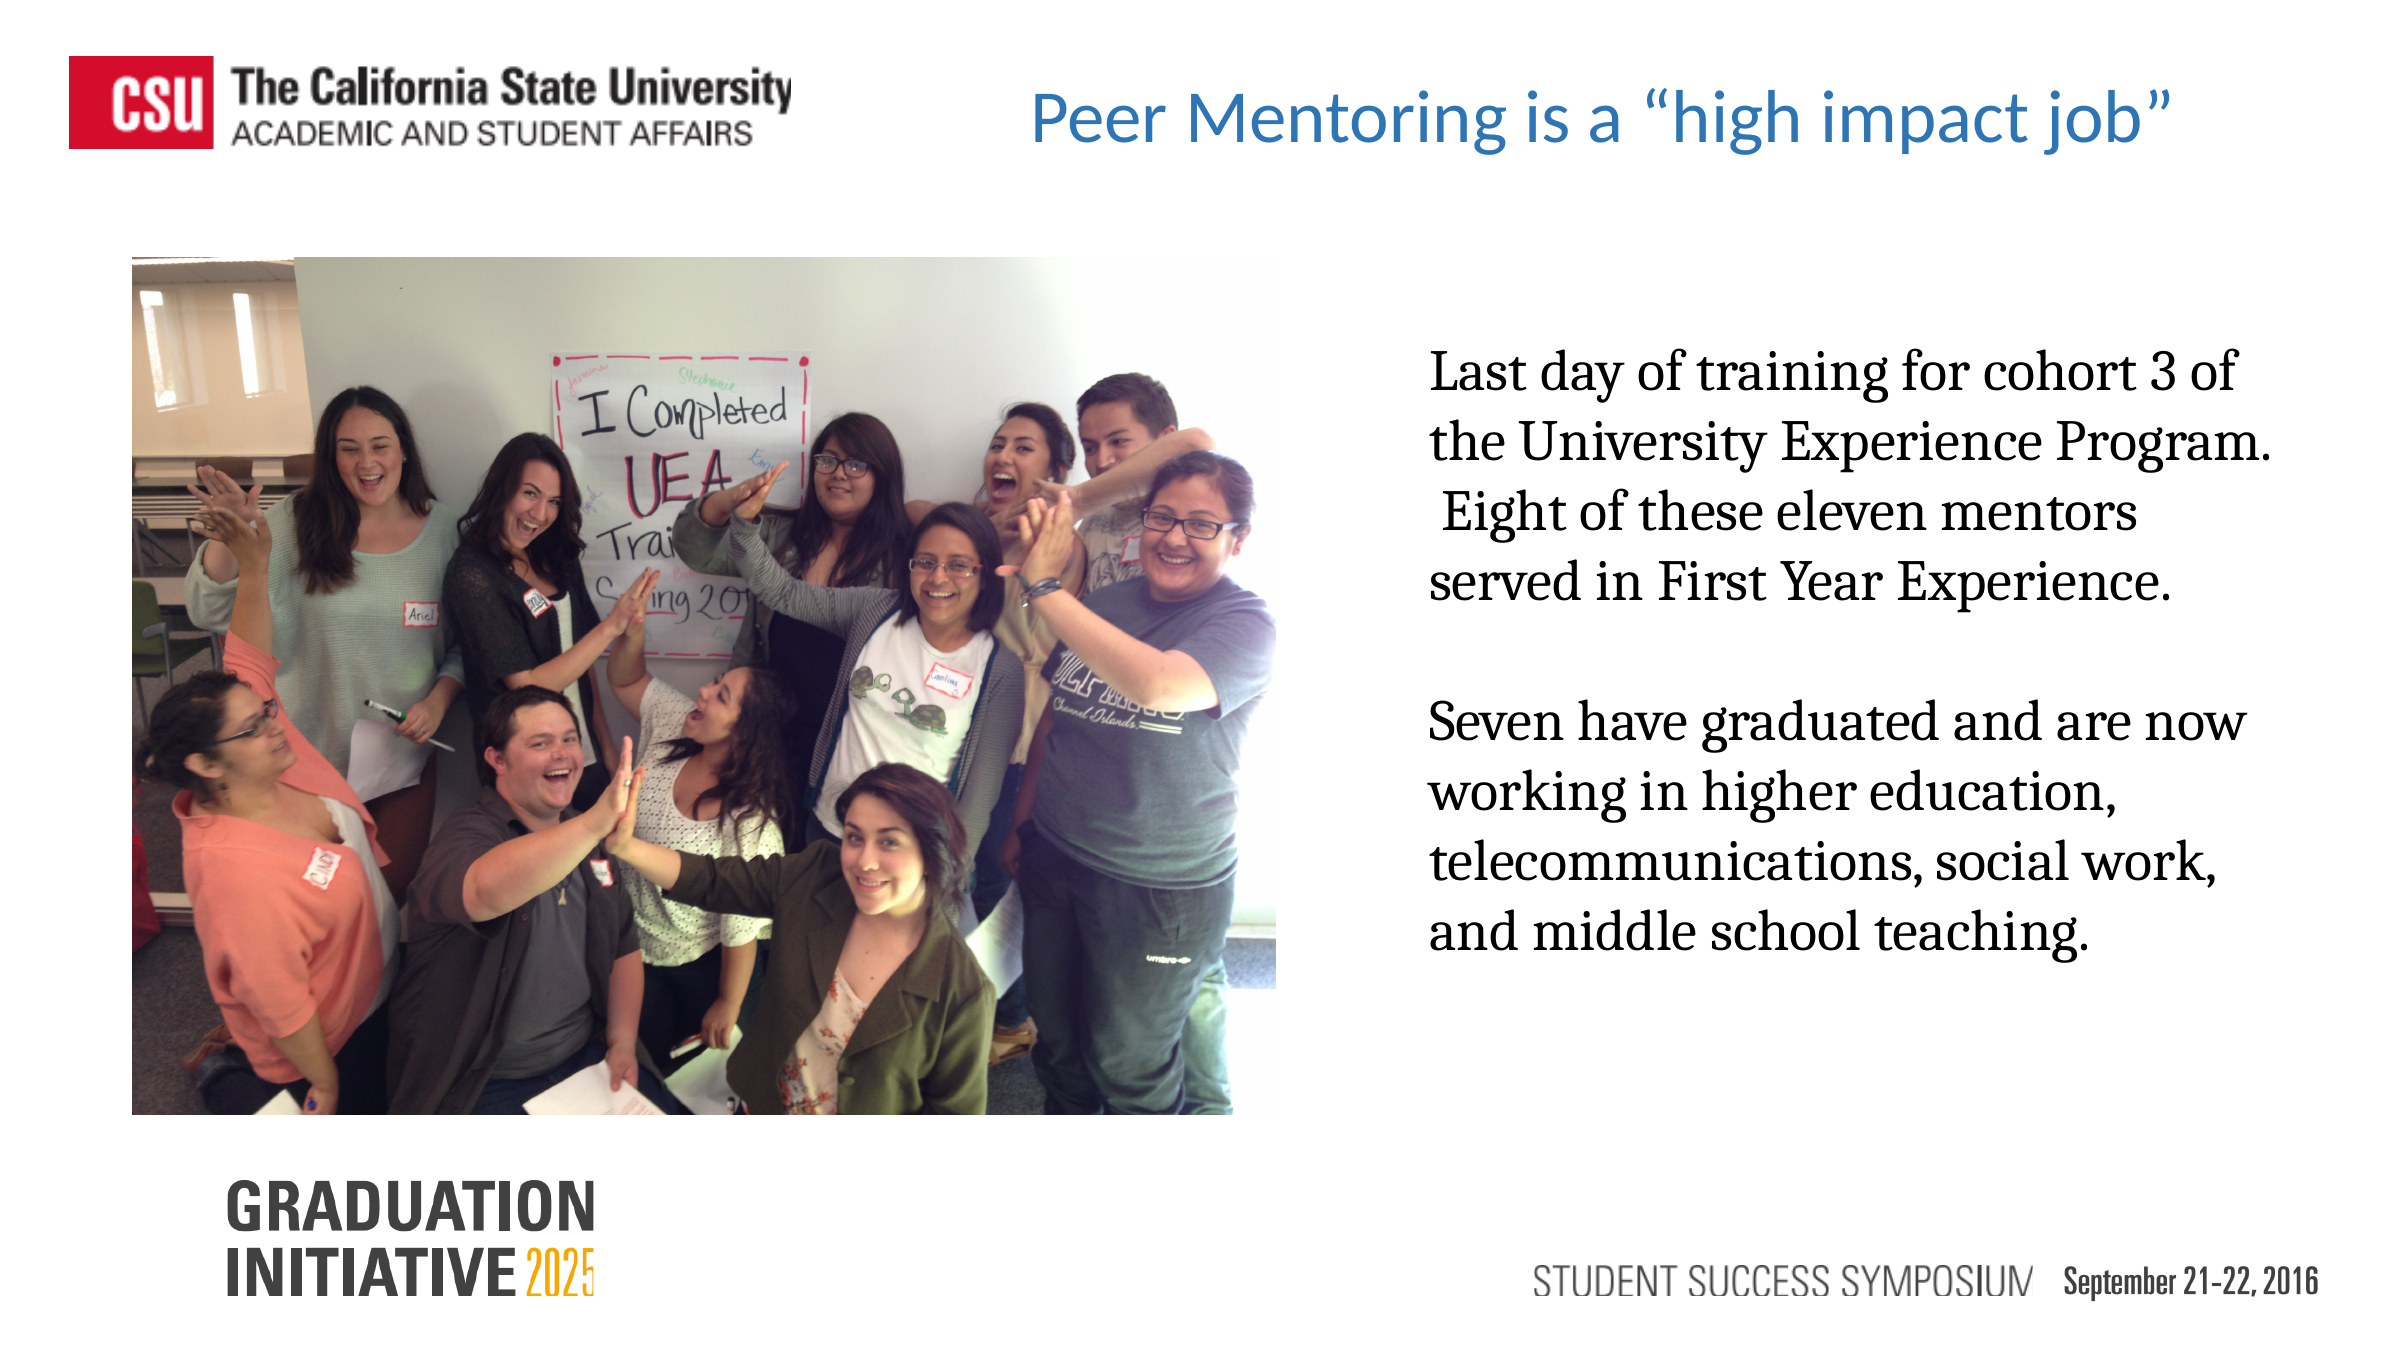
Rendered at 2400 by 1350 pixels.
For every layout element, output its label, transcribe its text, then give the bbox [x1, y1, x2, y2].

picture [132, 257, 1276, 1115]
text_box Last day of training for cohort 3 of the University Experience Program. Eight of these eleven mentors served in First Year Experience. Seven have graduated and are now working in higher education, telecommunications, social work, and middle school teaching. [1414, 324, 2289, 970]
picture [2032, 1258, 2350, 1312]
text_box Peer Mentoring is a “high impact job” [1015, 60, 2208, 165]
